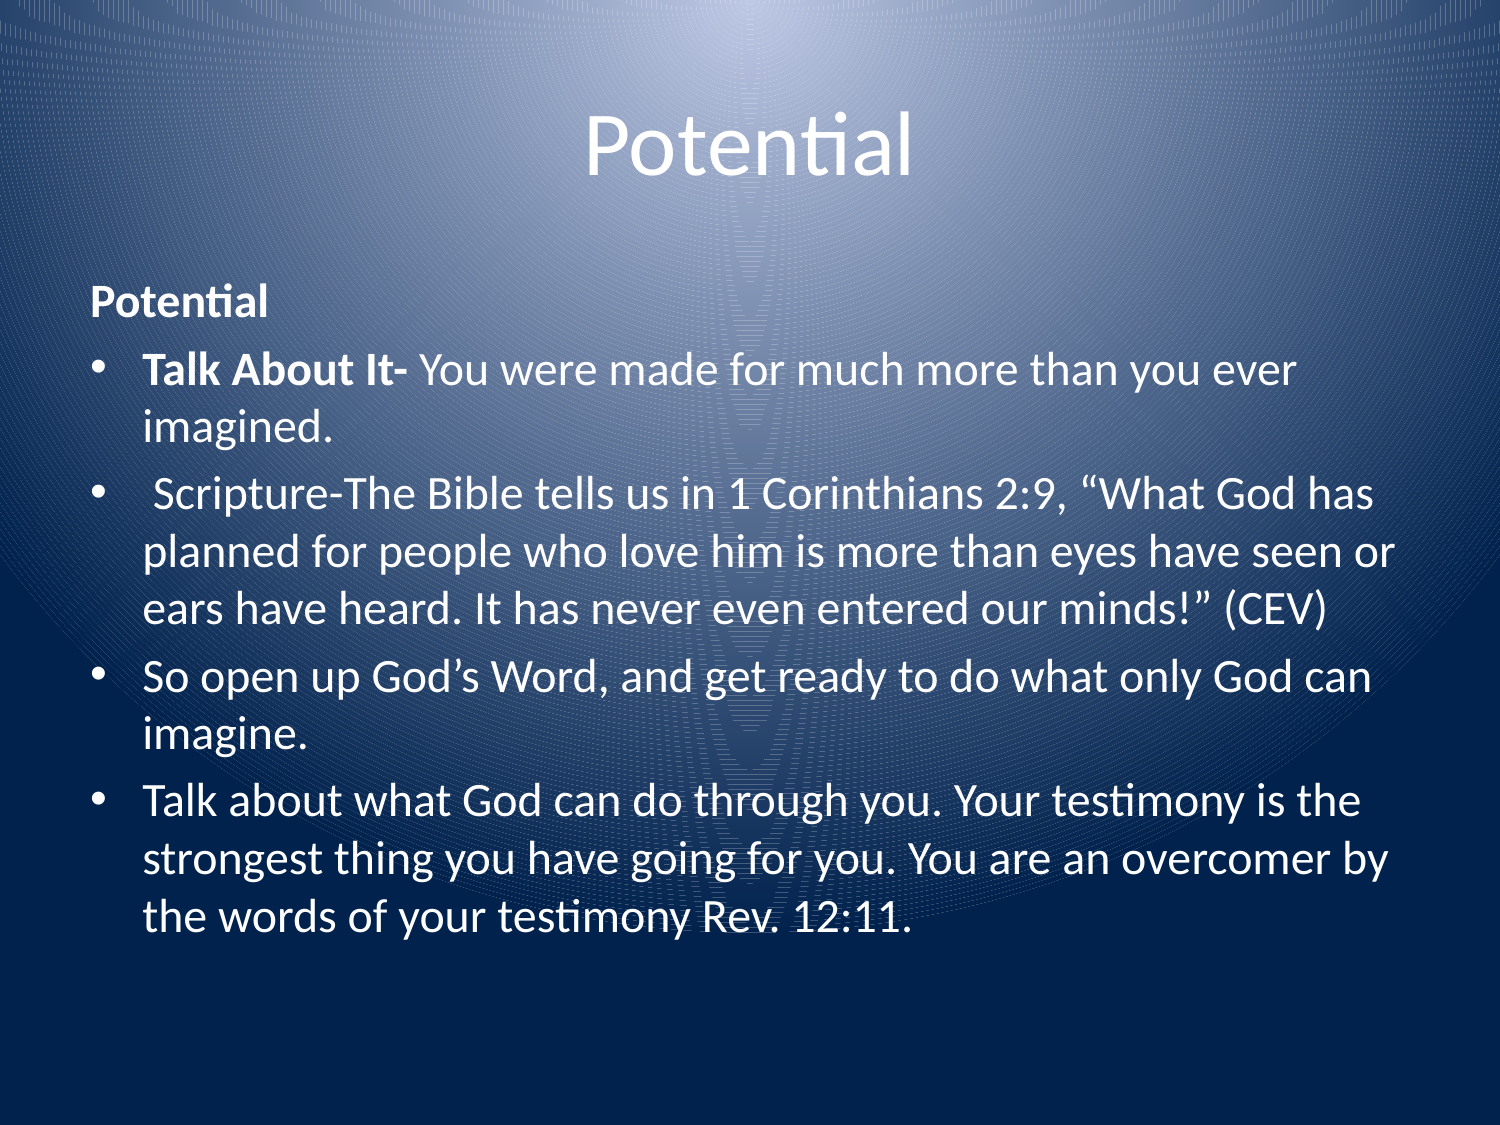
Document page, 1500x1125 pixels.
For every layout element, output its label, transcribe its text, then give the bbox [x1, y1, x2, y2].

list Potential Talk About It- You were made for much more than you ever imagined. Scripture-The Bible tells us in 1 Corinthians 2:9, “What God has planned for people who love him is more than eyes have seen or ears have heard. It has never even entered our minds!” (CEV) So open up God’s Word, and get ready to do what only God can imagine. Talk about what God can do through you. Your testimony is the strongest thing you have going for you. You are an overcomer by the words of your testimony Rev. 12:11. [75, 262, 1425, 1005]
title Potential [75, 45, 1425, 233]
